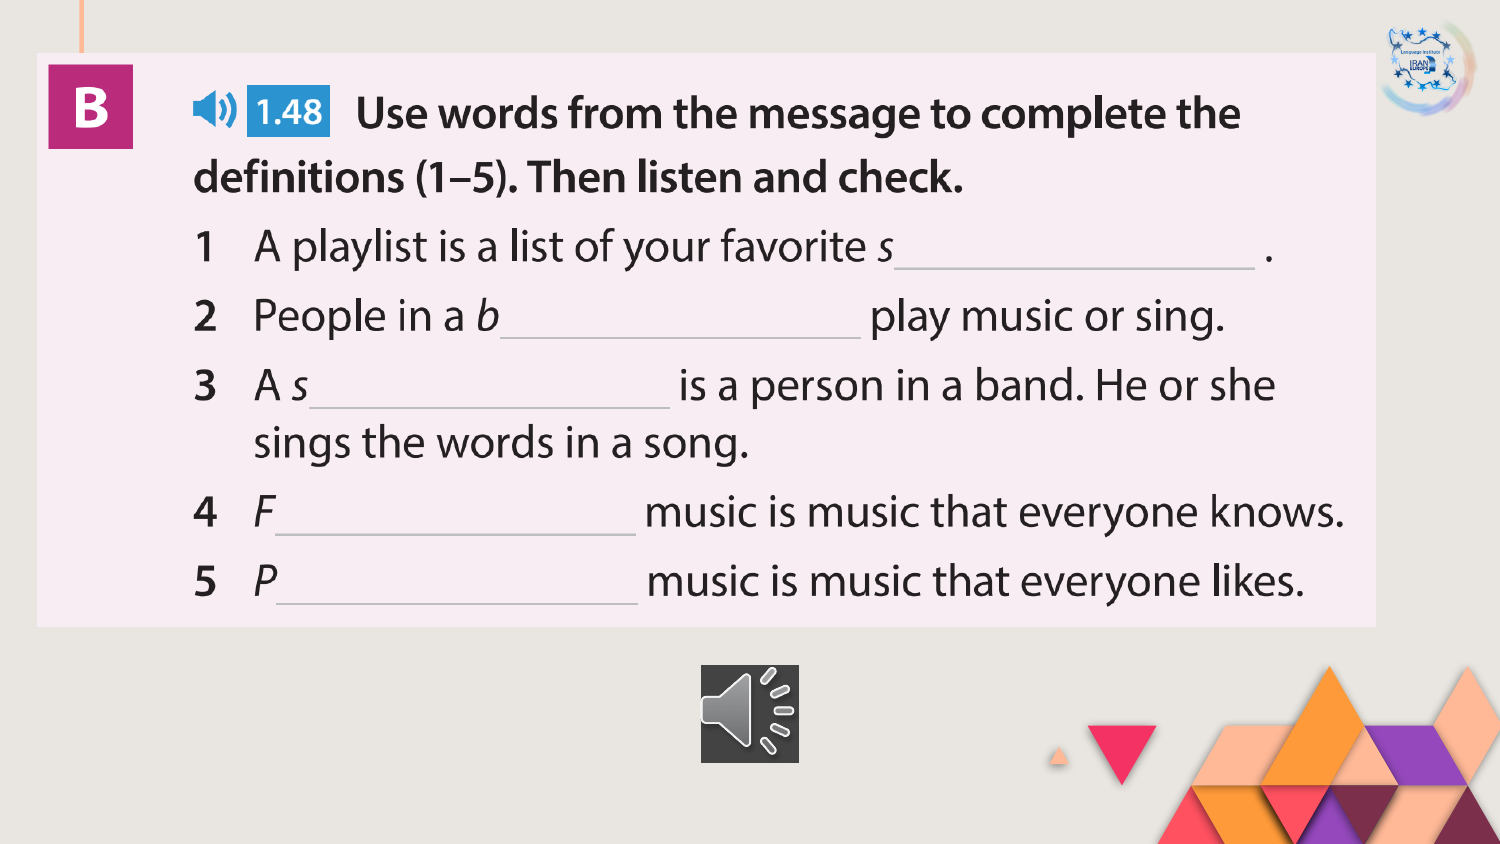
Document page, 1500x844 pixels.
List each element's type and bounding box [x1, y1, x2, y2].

picture [699, 663, 801, 765]
picture [37, 16, 1481, 628]
